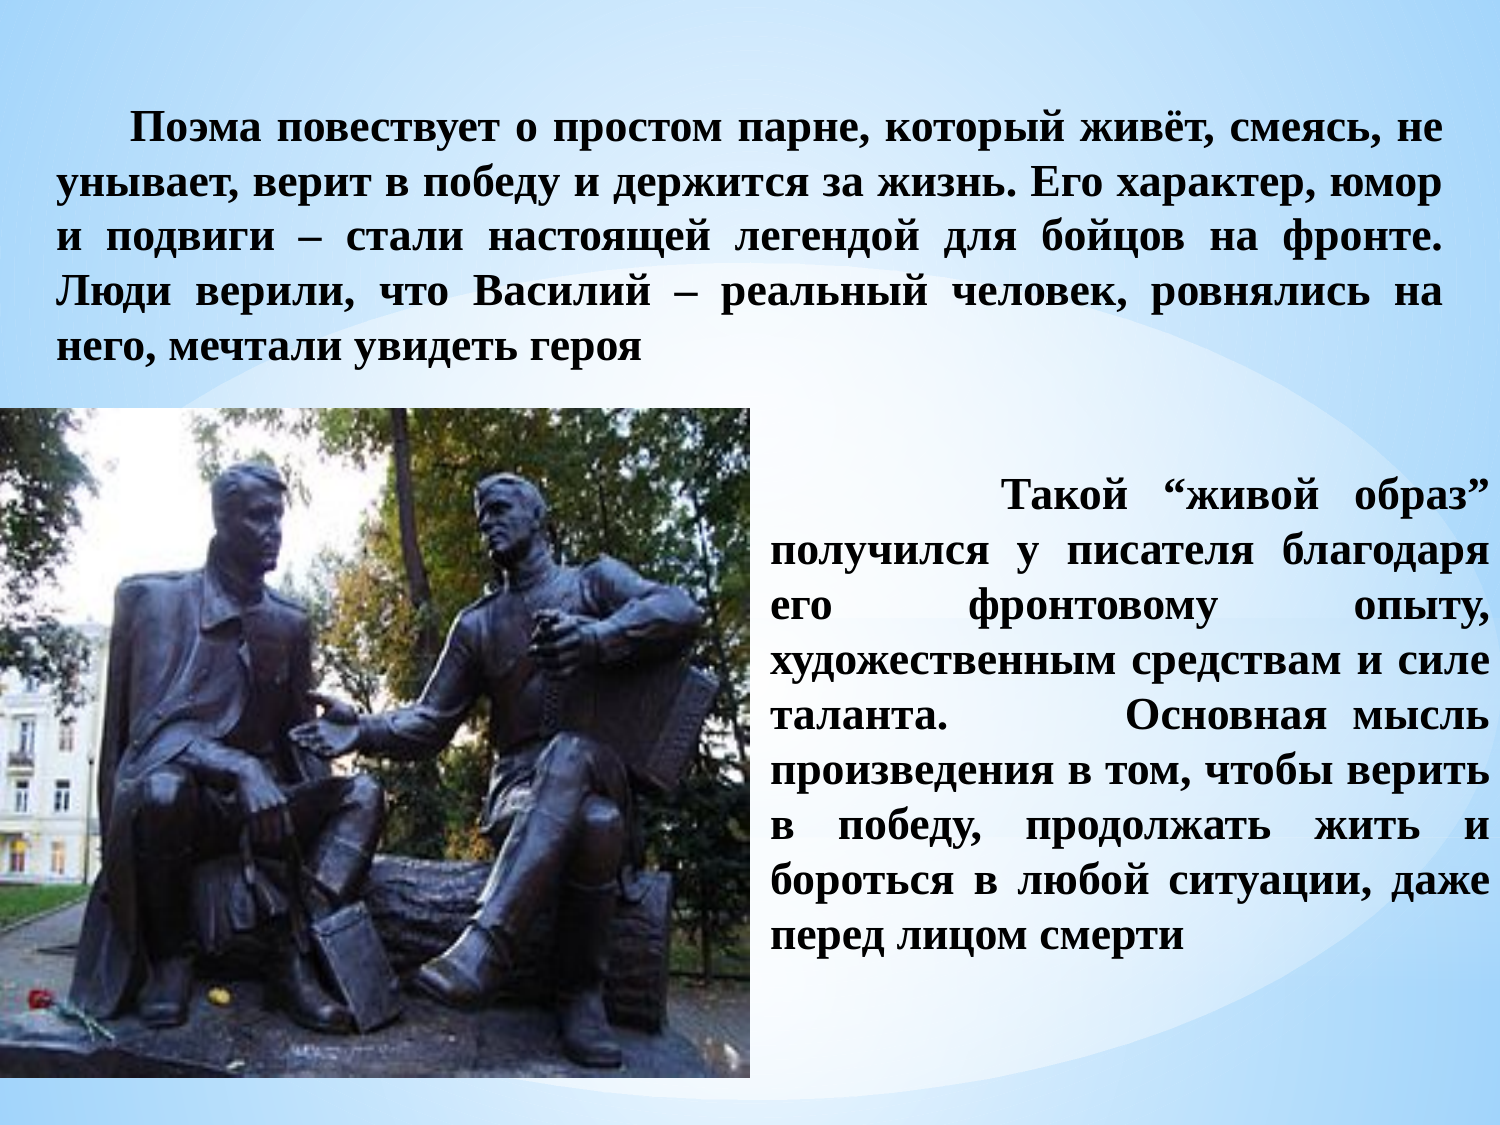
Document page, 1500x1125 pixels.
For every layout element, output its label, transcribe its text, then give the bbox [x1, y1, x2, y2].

text_box Поэма повествует о простом парне, который живёт, смеясь, не унывает, верит в победу и держится за жизнь. Его характер, юмор и подвиги – стали настоящей легендой для бойцов на фронте. Люди верили, что Василий – реальный человек, ровнялись на него, мечтали увидеть героя [41, 42, 1459, 378]
picture [0, 408, 751, 1078]
text_box Такой “живой образ” получился у писателя благодаря его фронтовому опыту, художественным средствам и силе таланта. Основная мысль произведения в том, чтобы верить в победу, продолжать жить и бороться в любой ситуации, даже перед лицом смерти [755, 456, 1500, 966]
